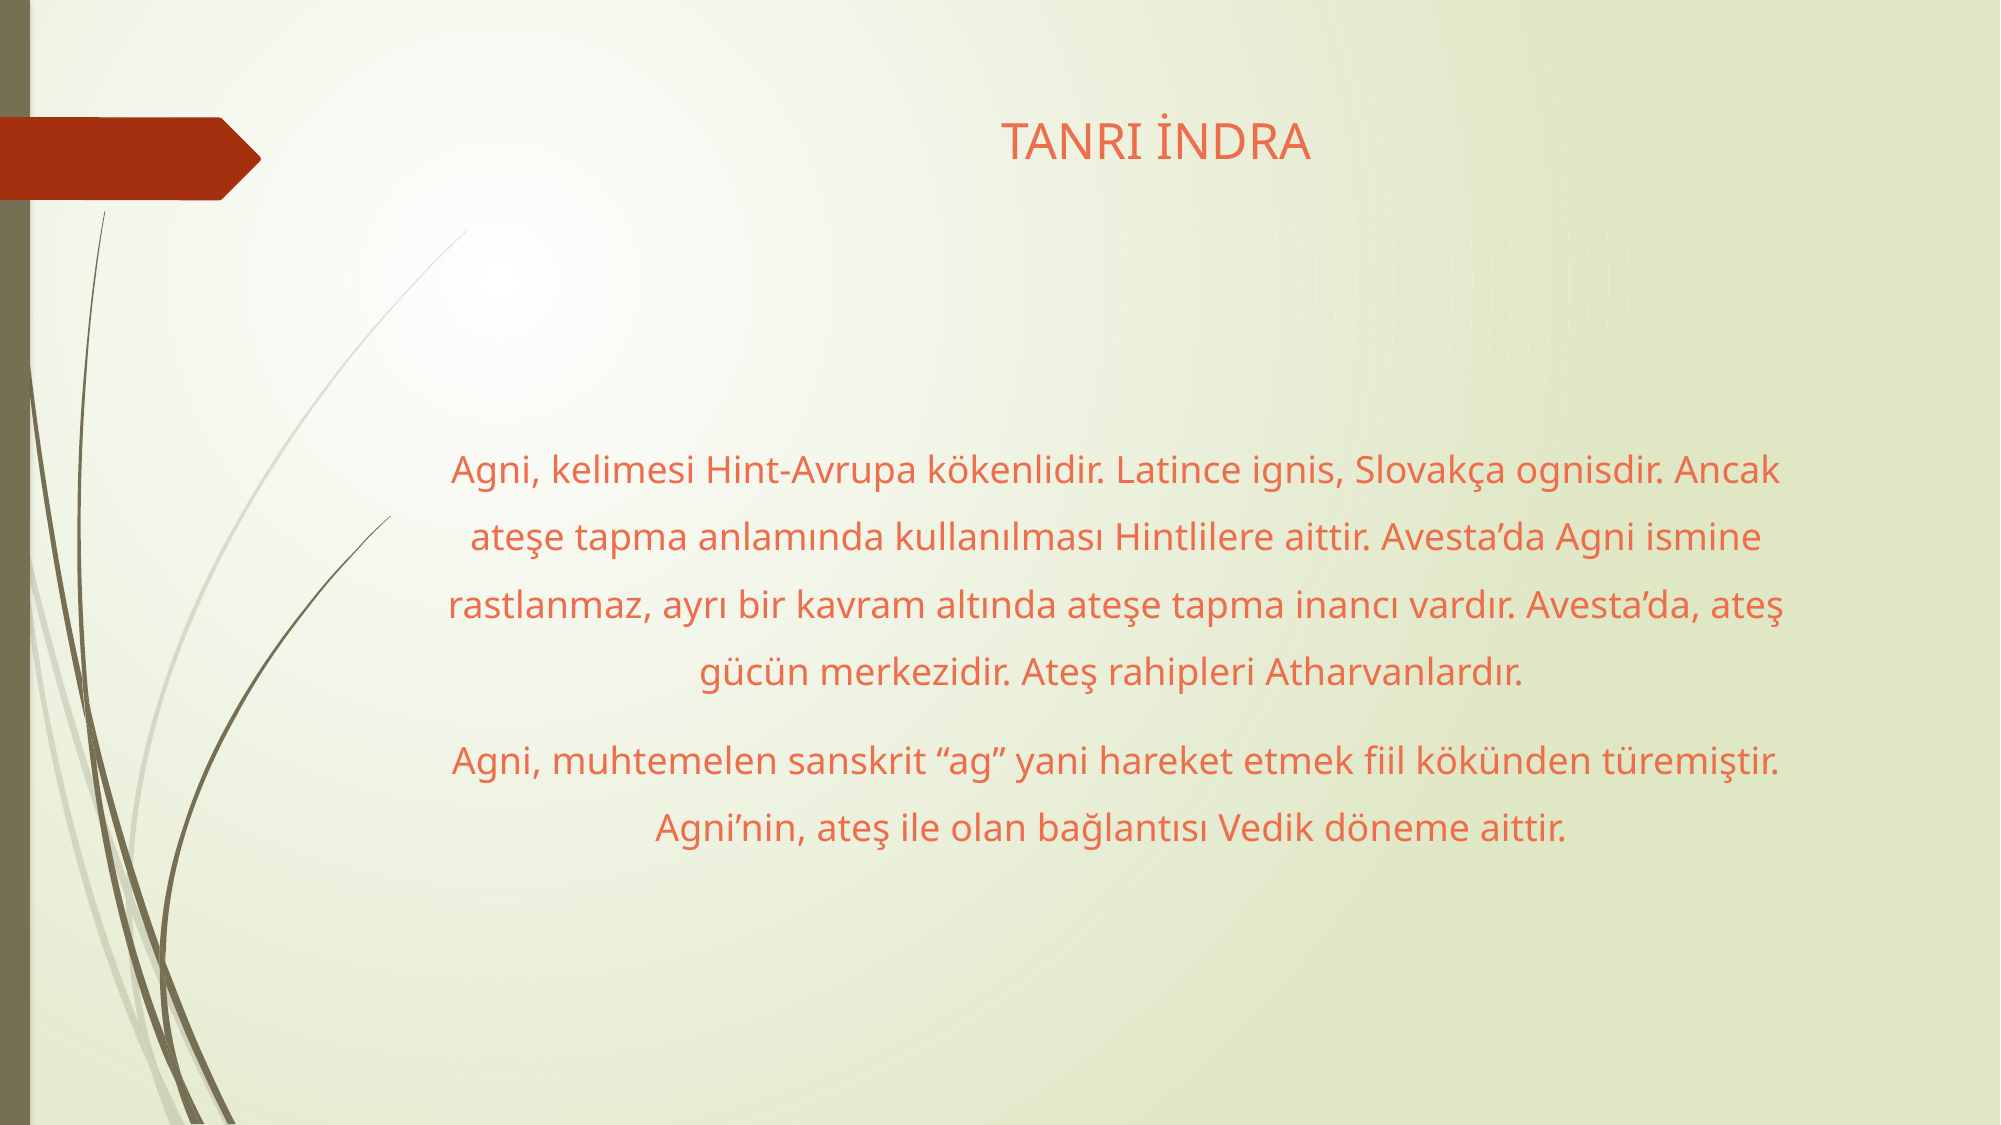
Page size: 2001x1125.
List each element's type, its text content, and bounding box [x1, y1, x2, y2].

list Agni, kelimesi Hint-Avrupa kökenlidir. Latince ignis, Slovakça ognisdir. Ancak ateşe tapma anlamında kullanılması Hintlilere aittir. Avesta’da Agni ismine rastlanmaz, ayrı bir kavram altında ateşe tapma inancı vardır. Avesta’da, ateş gücün merkezidir. Ateş rahipleri Atharvanlardır. Agni, muhtemelen sanskrit “ag” yani hareket etmek fiil kökünden türemiştir. Agni’nin, ateş ile olan bağlantısı Vedik döneme aittir. [424, 350, 1809, 970]
title TANRI İNDRA [425, 102, 1888, 313]
